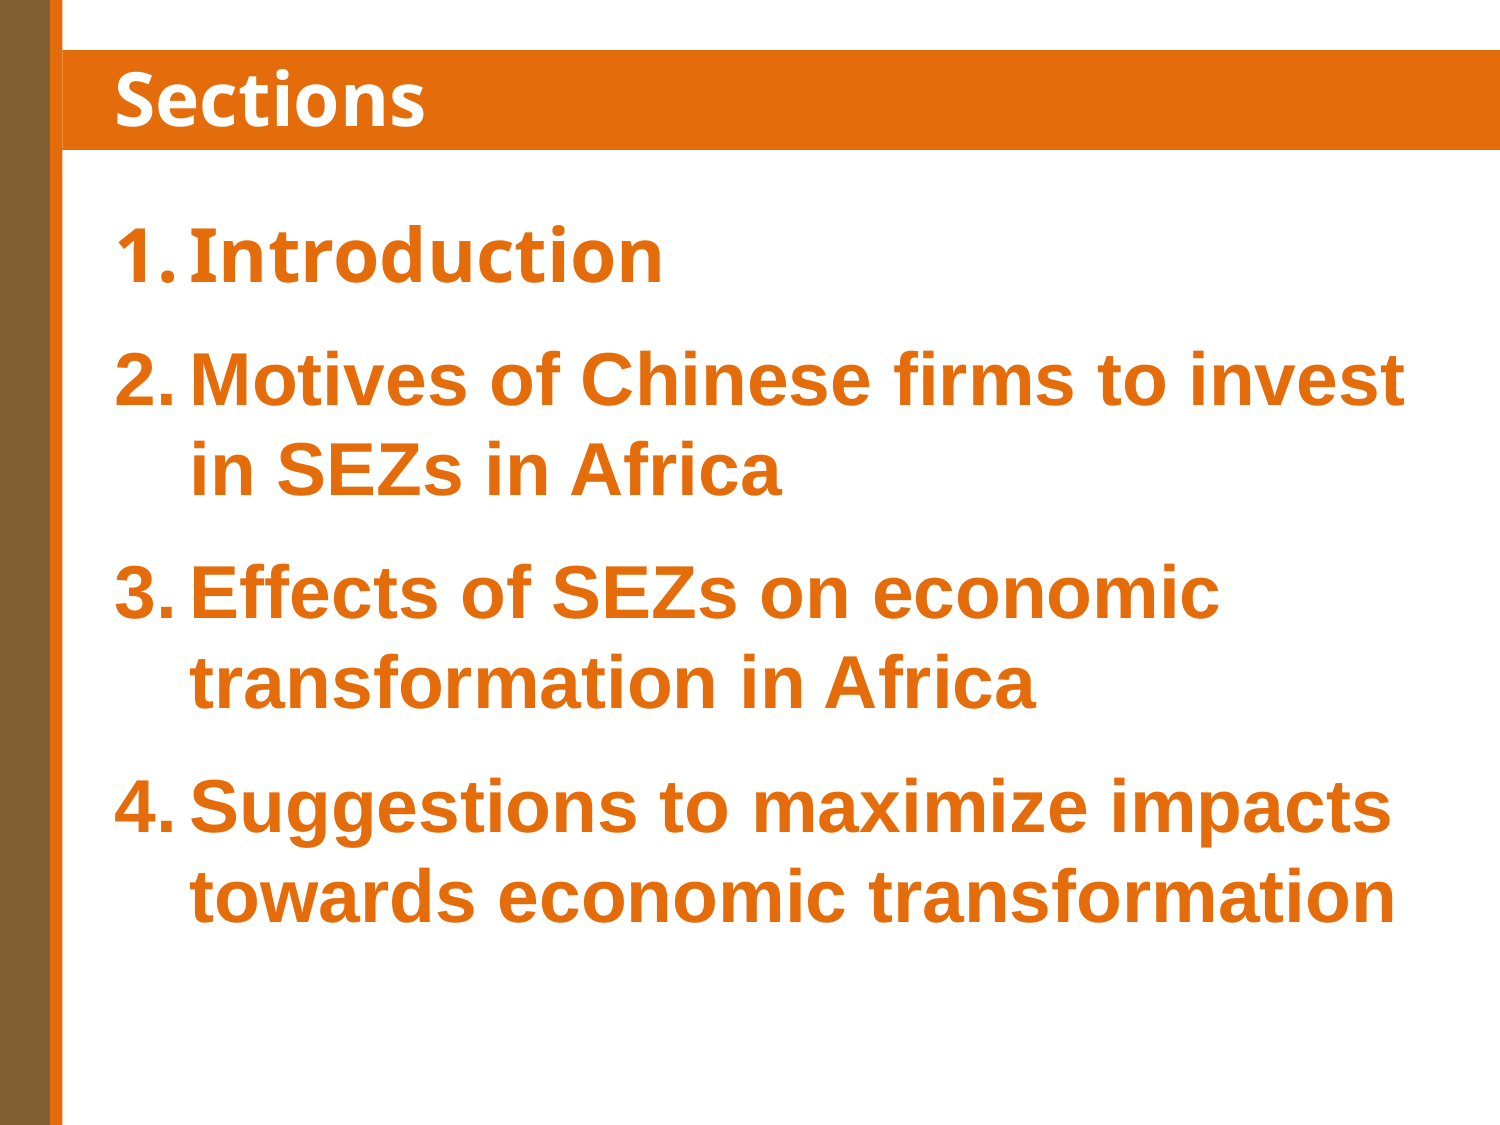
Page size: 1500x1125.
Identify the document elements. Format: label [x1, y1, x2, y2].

text_box [0, 0, 1500, 1125]
